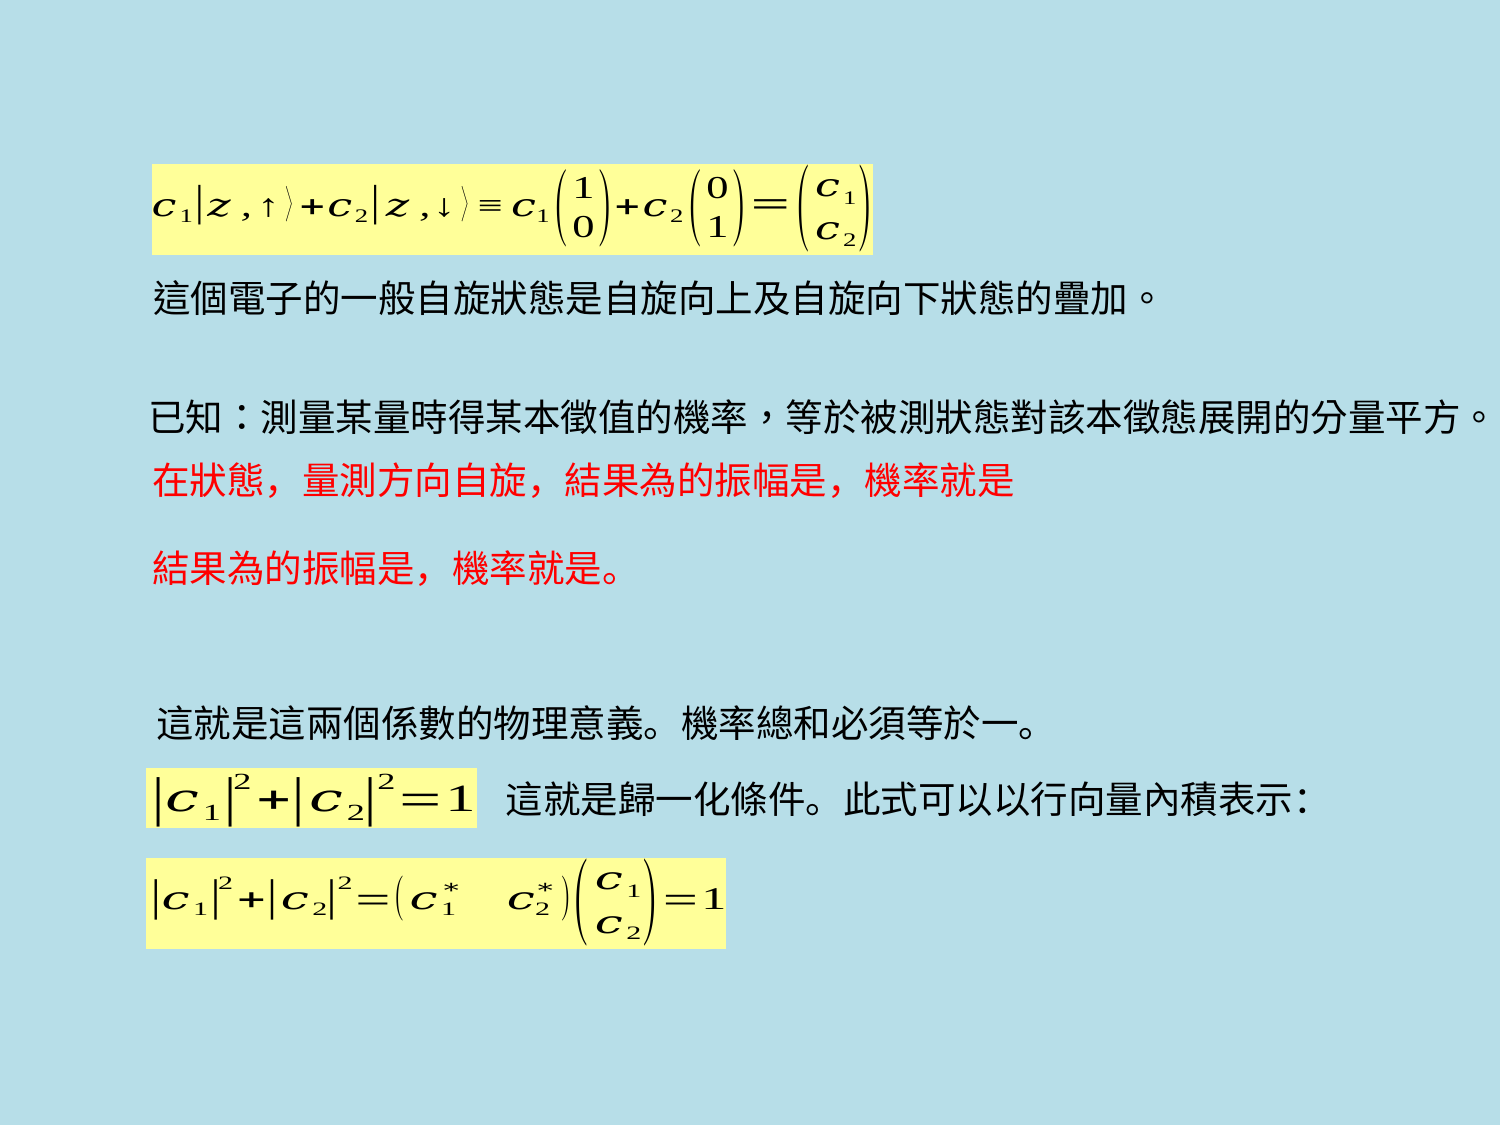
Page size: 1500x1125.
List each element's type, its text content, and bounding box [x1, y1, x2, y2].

text_box 這個電子的一般自旋狀態是自旋向上及自旋向下狀態的疊加。 [138, 267, 1363, 328]
text_box 已知：測量某量時得某本徵值的機率，等於被測狀態對該本徵態展開的分量平方。 [133, 386, 1500, 447]
text_box 這就是歸一化條件。此式可以以行向量內積表示： [490, 769, 1436, 829]
text_box 這就是這兩個係數的物理意義。機率總和必須等於一。 [141, 692, 1152, 753]
